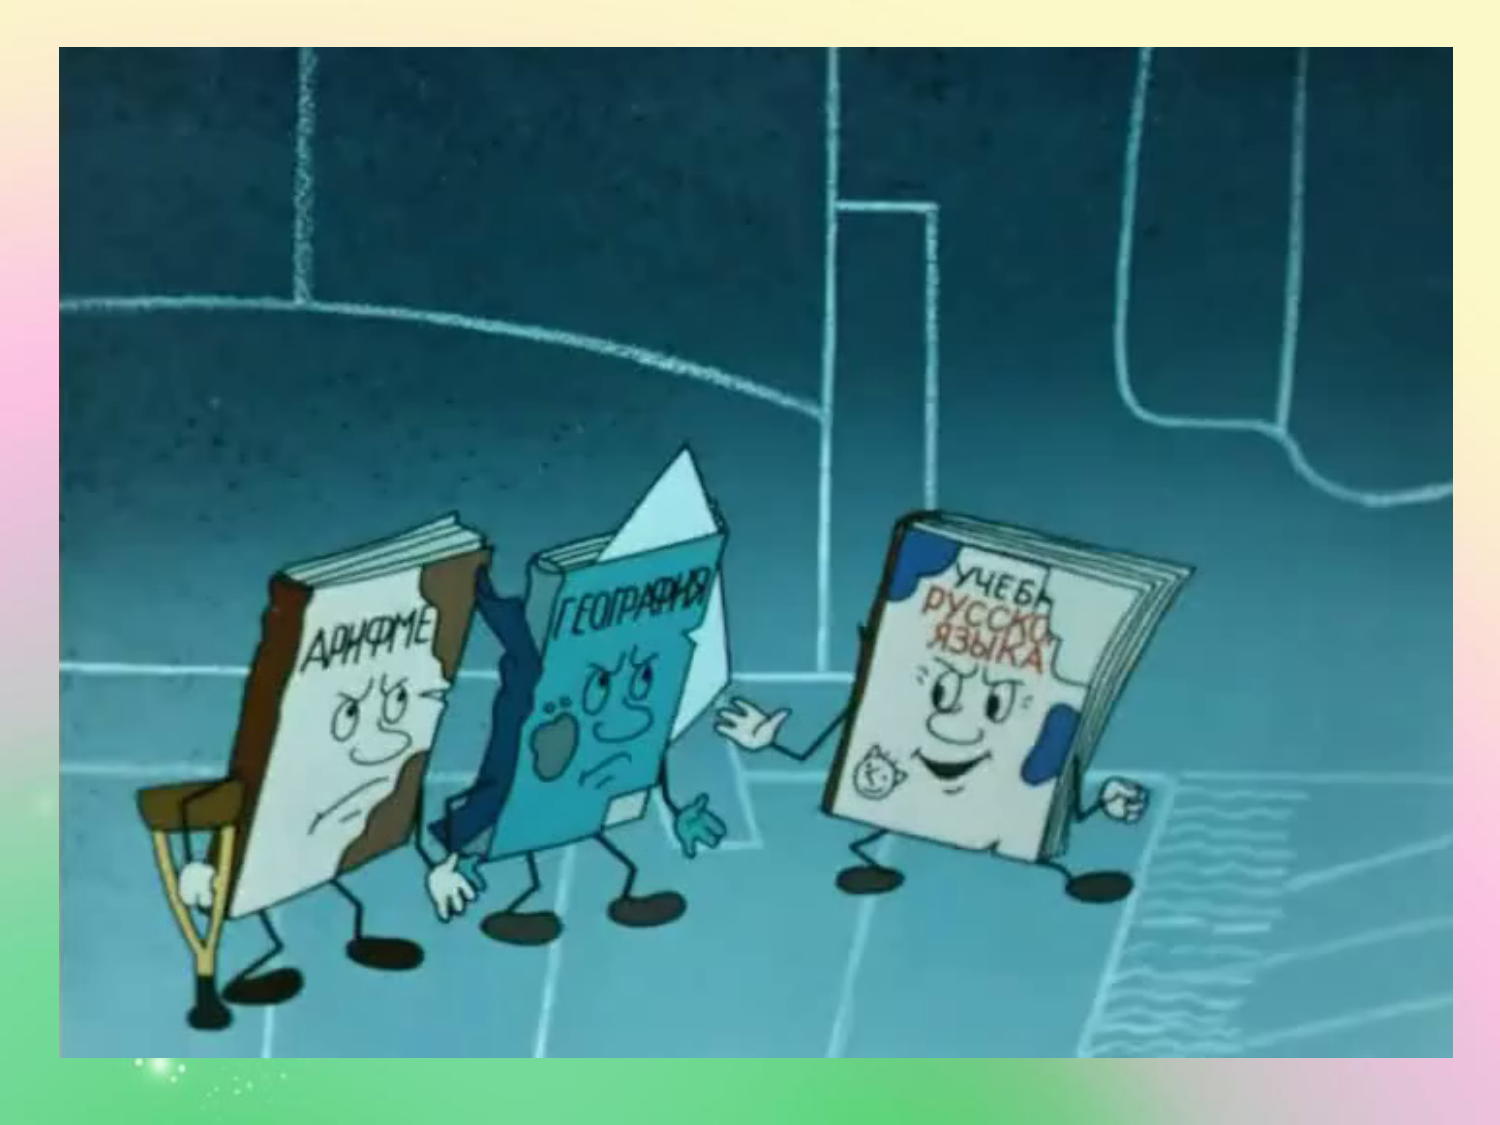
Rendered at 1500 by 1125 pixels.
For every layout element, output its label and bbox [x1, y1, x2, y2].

picture [0, 0, 1500, 1125]
list [58, 46, 1454, 1059]
